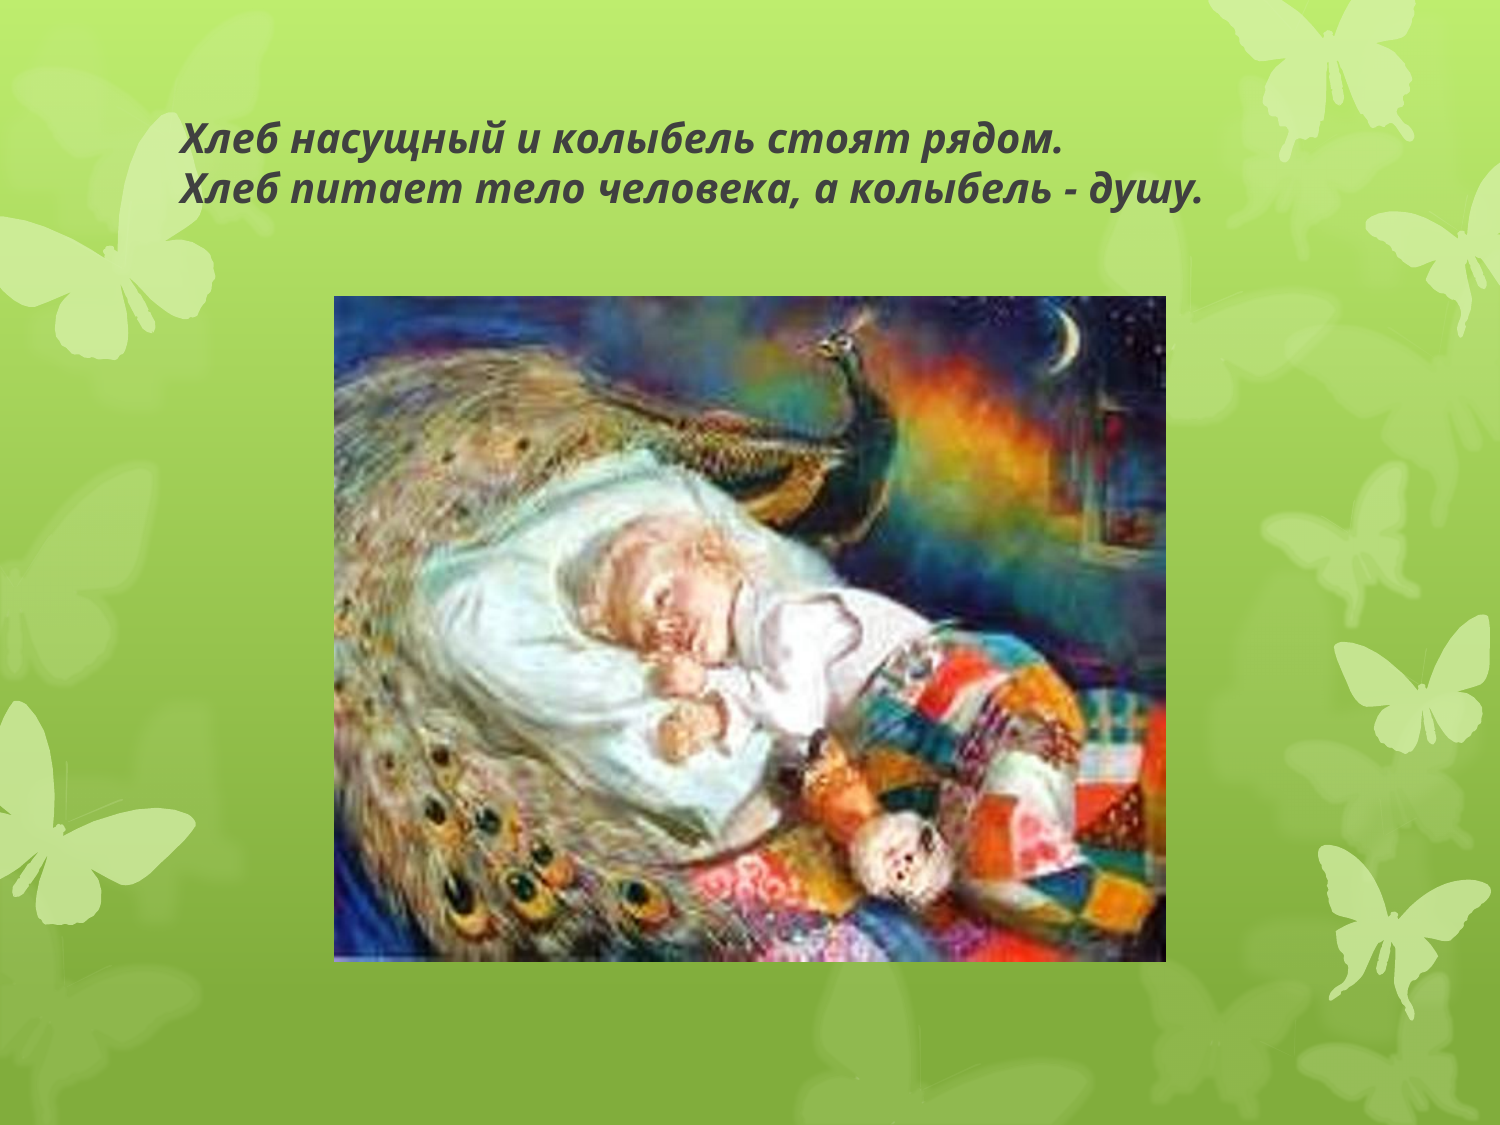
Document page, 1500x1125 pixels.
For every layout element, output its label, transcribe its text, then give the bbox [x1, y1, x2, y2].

title Хлеб насущный и колыбель стоят рядом. Хлеб питает тело человека, а колыбель - душу. [165, 110, 1335, 263]
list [333, 295, 1167, 962]
